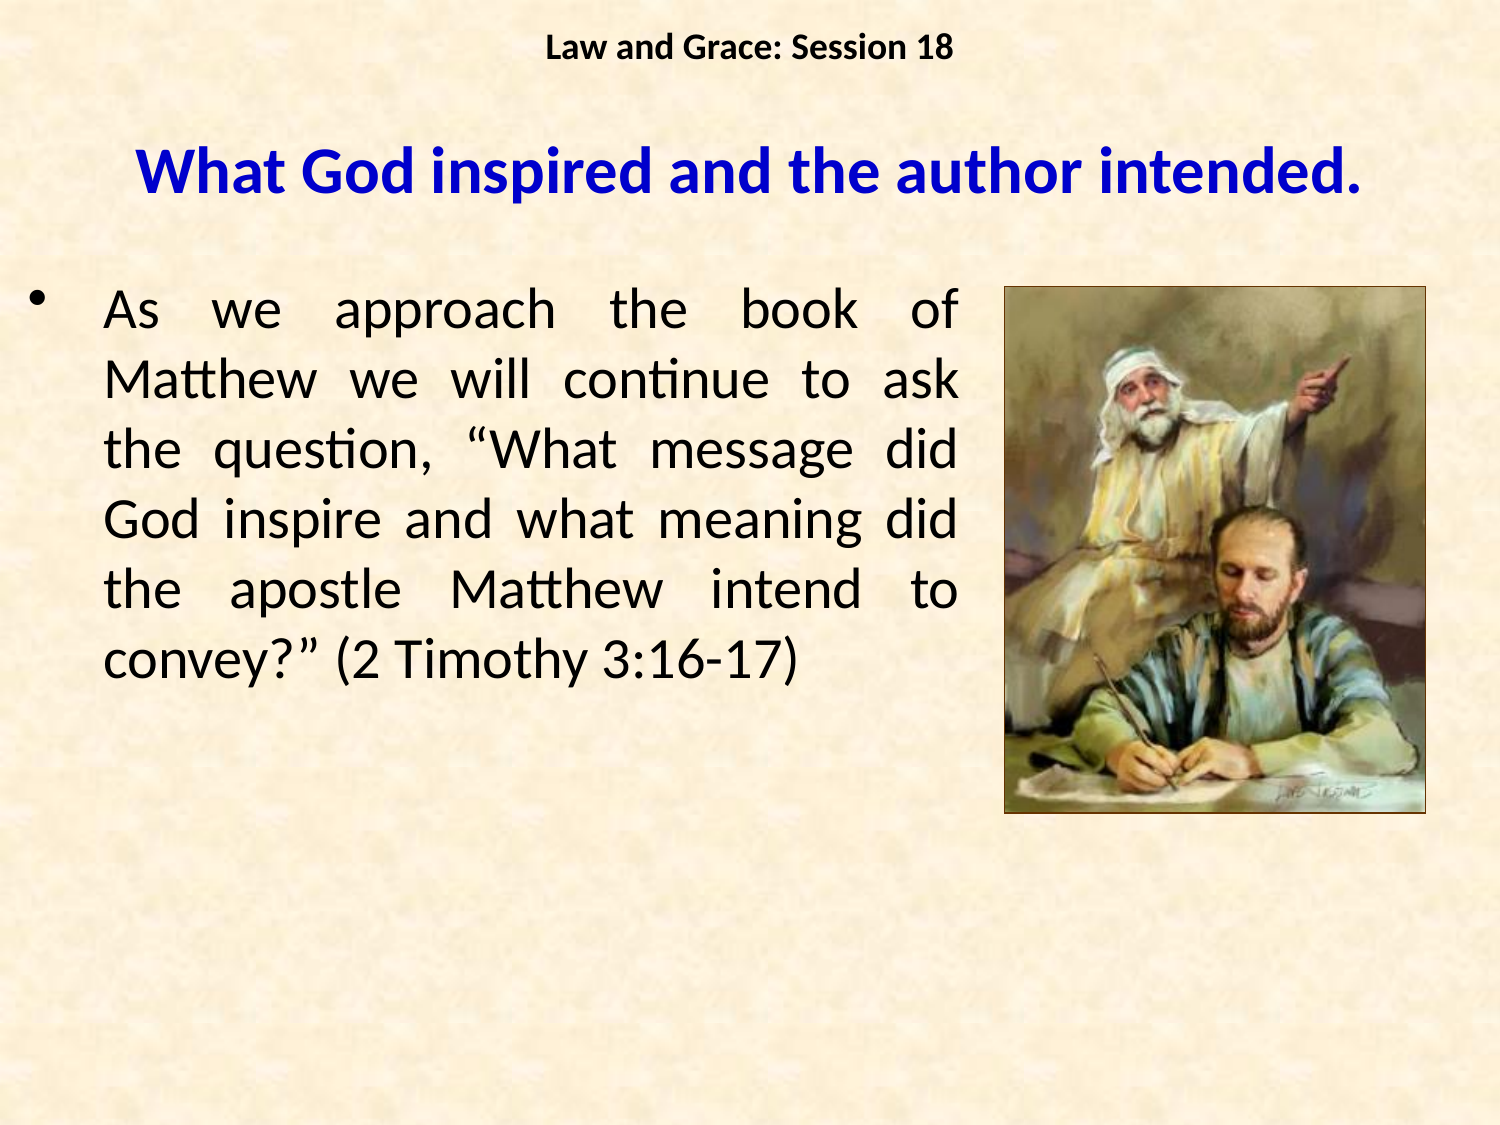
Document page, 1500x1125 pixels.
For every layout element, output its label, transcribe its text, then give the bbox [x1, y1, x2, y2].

title What God inspired and the author intended. [112, 109, 1388, 225]
text_box Law and Grace: Session 18 [174, 14, 1325, 74]
picture [0, 0, 1500, 1125]
list As we approach the book of Matthew we will continue to ask the question, “What message did God inspire and what meaning did the apostle Matthew intend to convey?” (2 Timothy 3:16-17) [12, 262, 975, 738]
